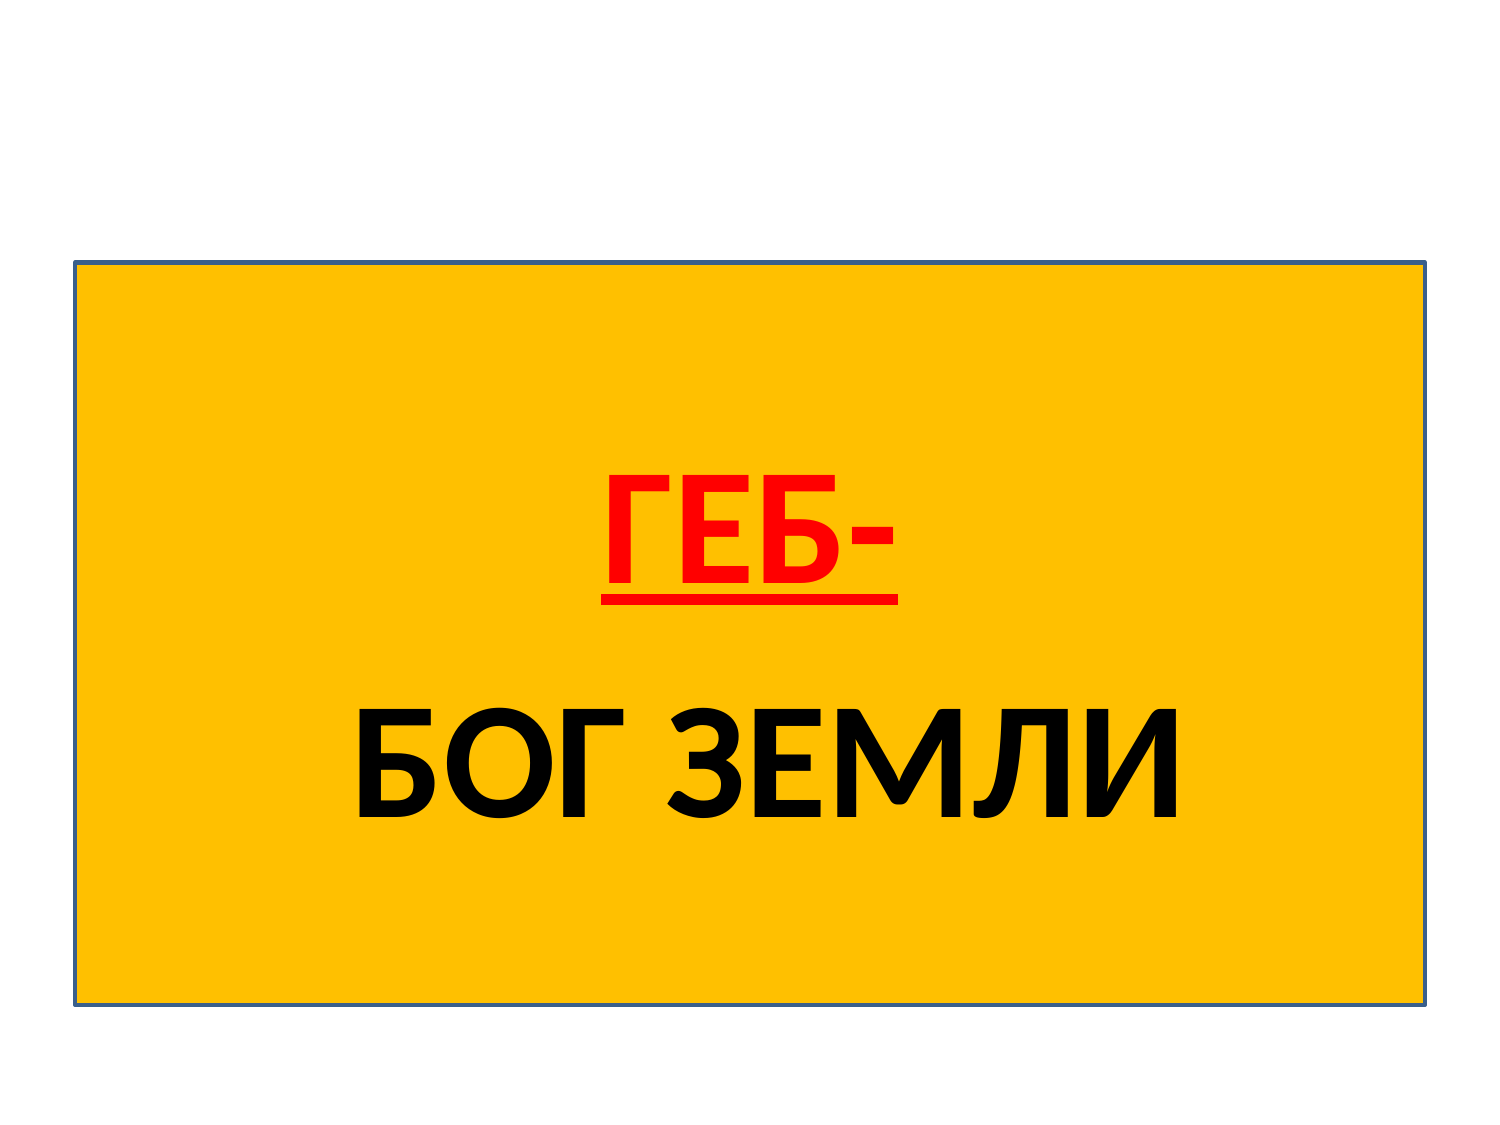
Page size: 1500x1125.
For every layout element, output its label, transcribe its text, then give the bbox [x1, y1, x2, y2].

list ГЕБ- БОГ ЗЕМЛИ [73, 260, 1427, 1007]
